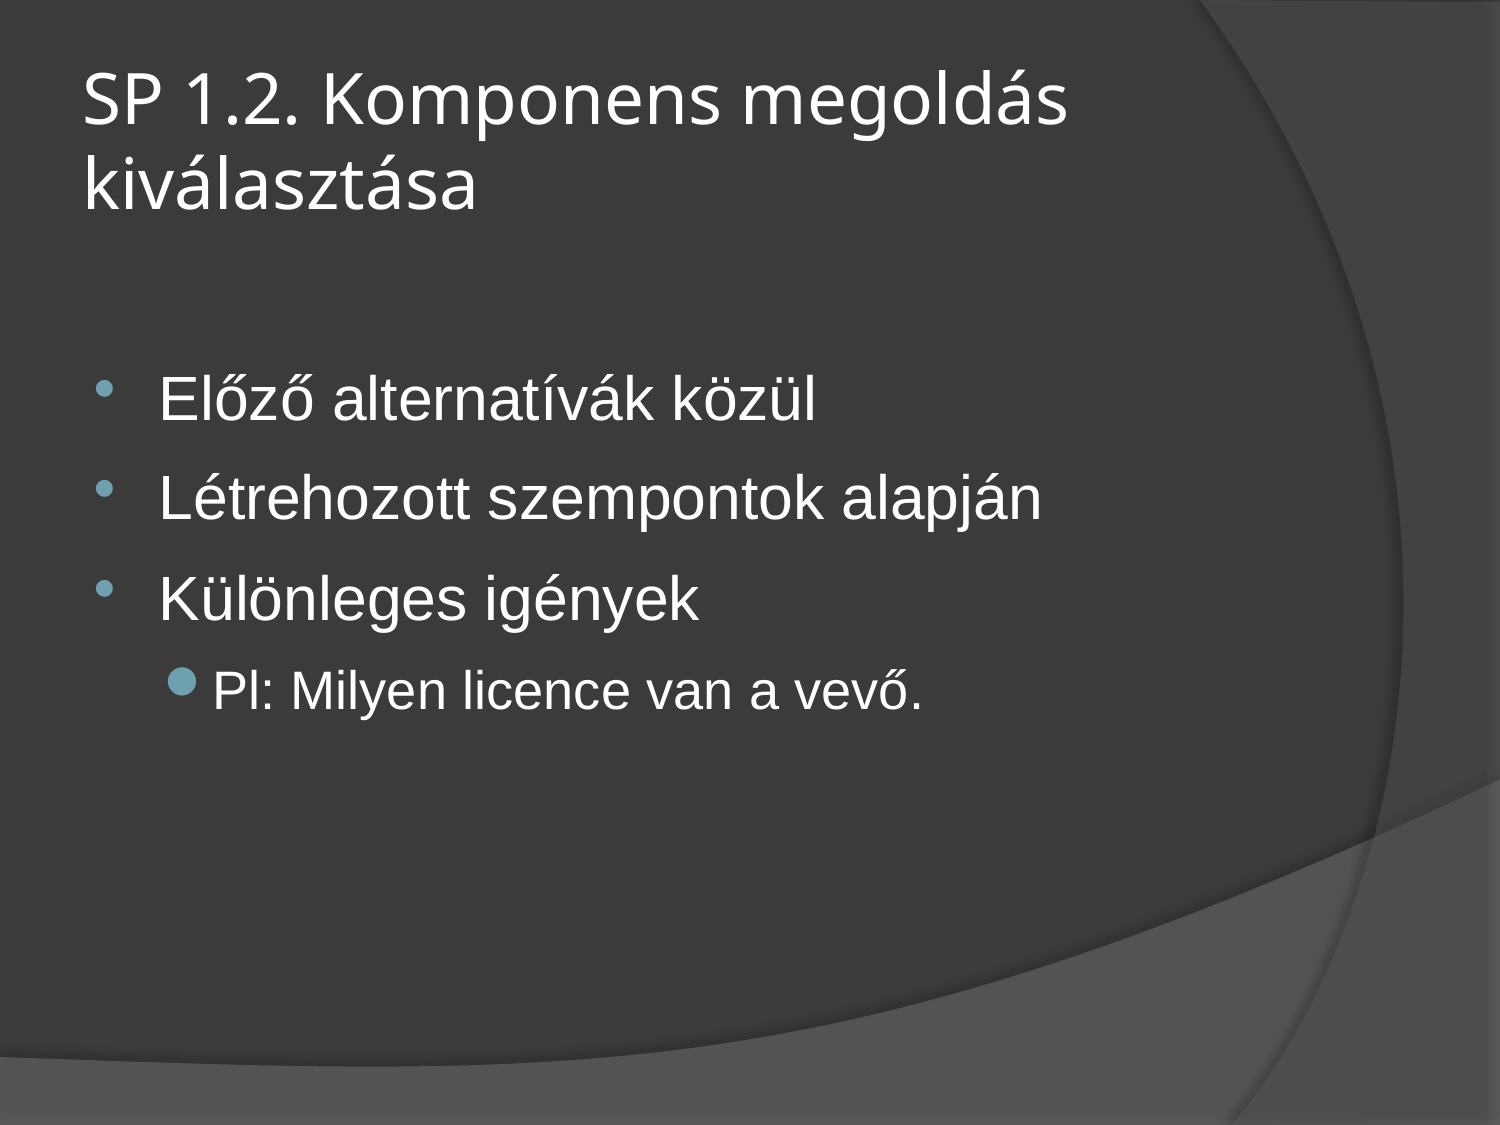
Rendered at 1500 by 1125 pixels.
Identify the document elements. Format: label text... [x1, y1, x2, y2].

title SP 1.2. Komponens megoldás kiválasztása [75, 45, 1300, 233]
list Előző alternatívák közül Létrehozott szempontok alapján Különleges igények Pl: Milyen licence van a vevő. [75, 262, 1300, 1005]
